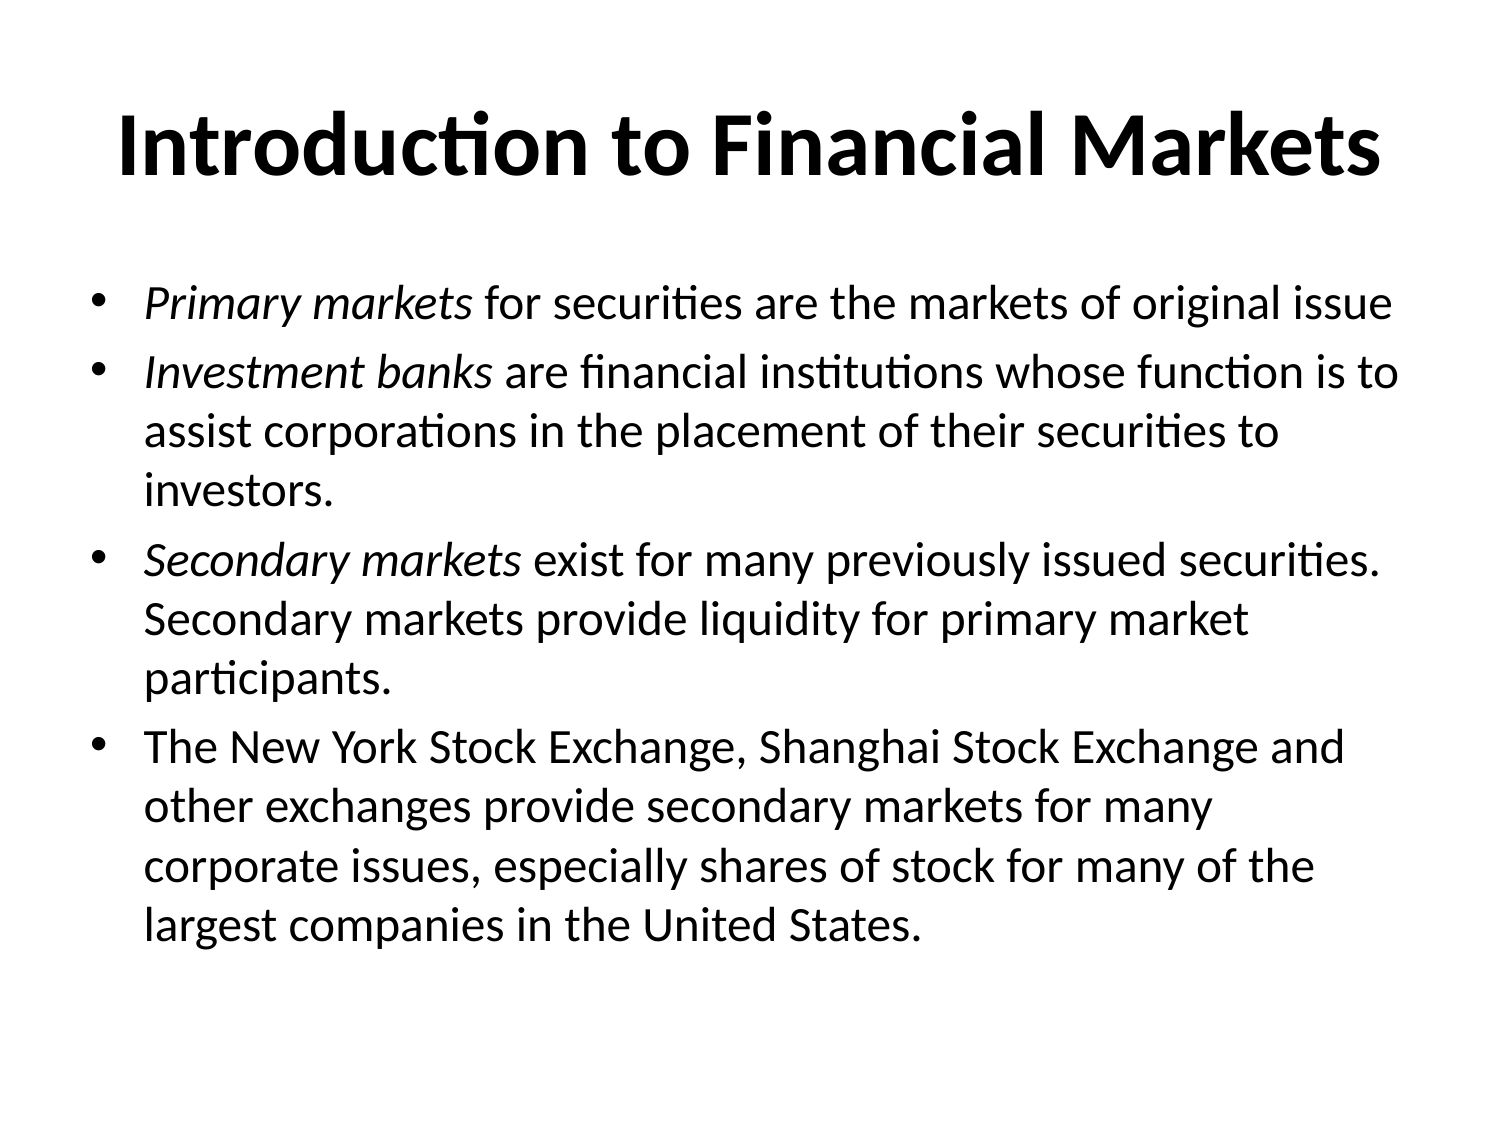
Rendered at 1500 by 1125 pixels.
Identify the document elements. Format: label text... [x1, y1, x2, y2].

list Primary markets for securities are the markets of original issue Investment banks are financial institutions whose function is to assist corporations in the placement of their securities to investors. Secondary markets exist for many previously issued securities. Secondary markets provide liquidity for primary market participants. The New York Stock Exchange, Shanghai Stock Exchange and other exchanges provide secondary markets for many corporate issues, especially shares of stock for many of the largest companies in the United States. [75, 262, 1425, 1005]
title Introduction to Financial Markets [75, 45, 1425, 233]
